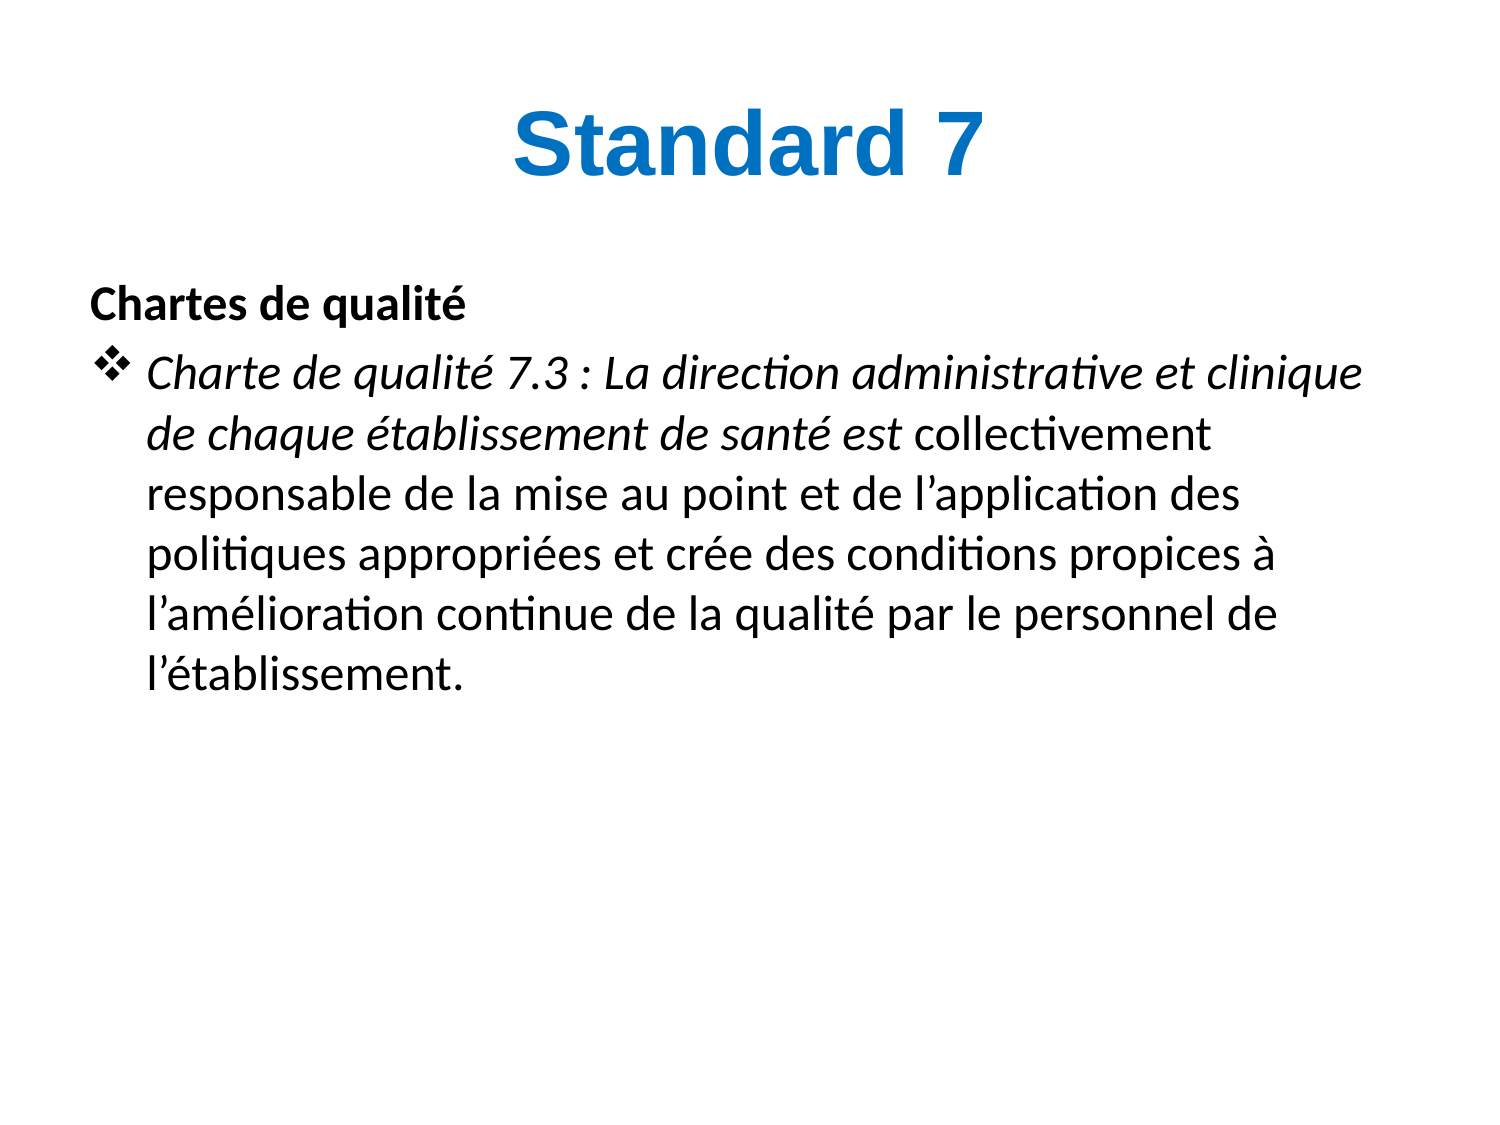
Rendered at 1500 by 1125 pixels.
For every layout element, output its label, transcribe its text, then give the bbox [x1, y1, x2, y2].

title Standard 7 [75, 45, 1425, 233]
list Chartes de qualité Charte de qualité 7.3 : La direction administrative et clinique de chaque établissement de santé est collectivement responsable de la mise au point et de l’application des politiques appropriées et crée des conditions propices à l’amélioration continue de la qualité par le personnel de l’établissement. [75, 262, 1425, 1005]
